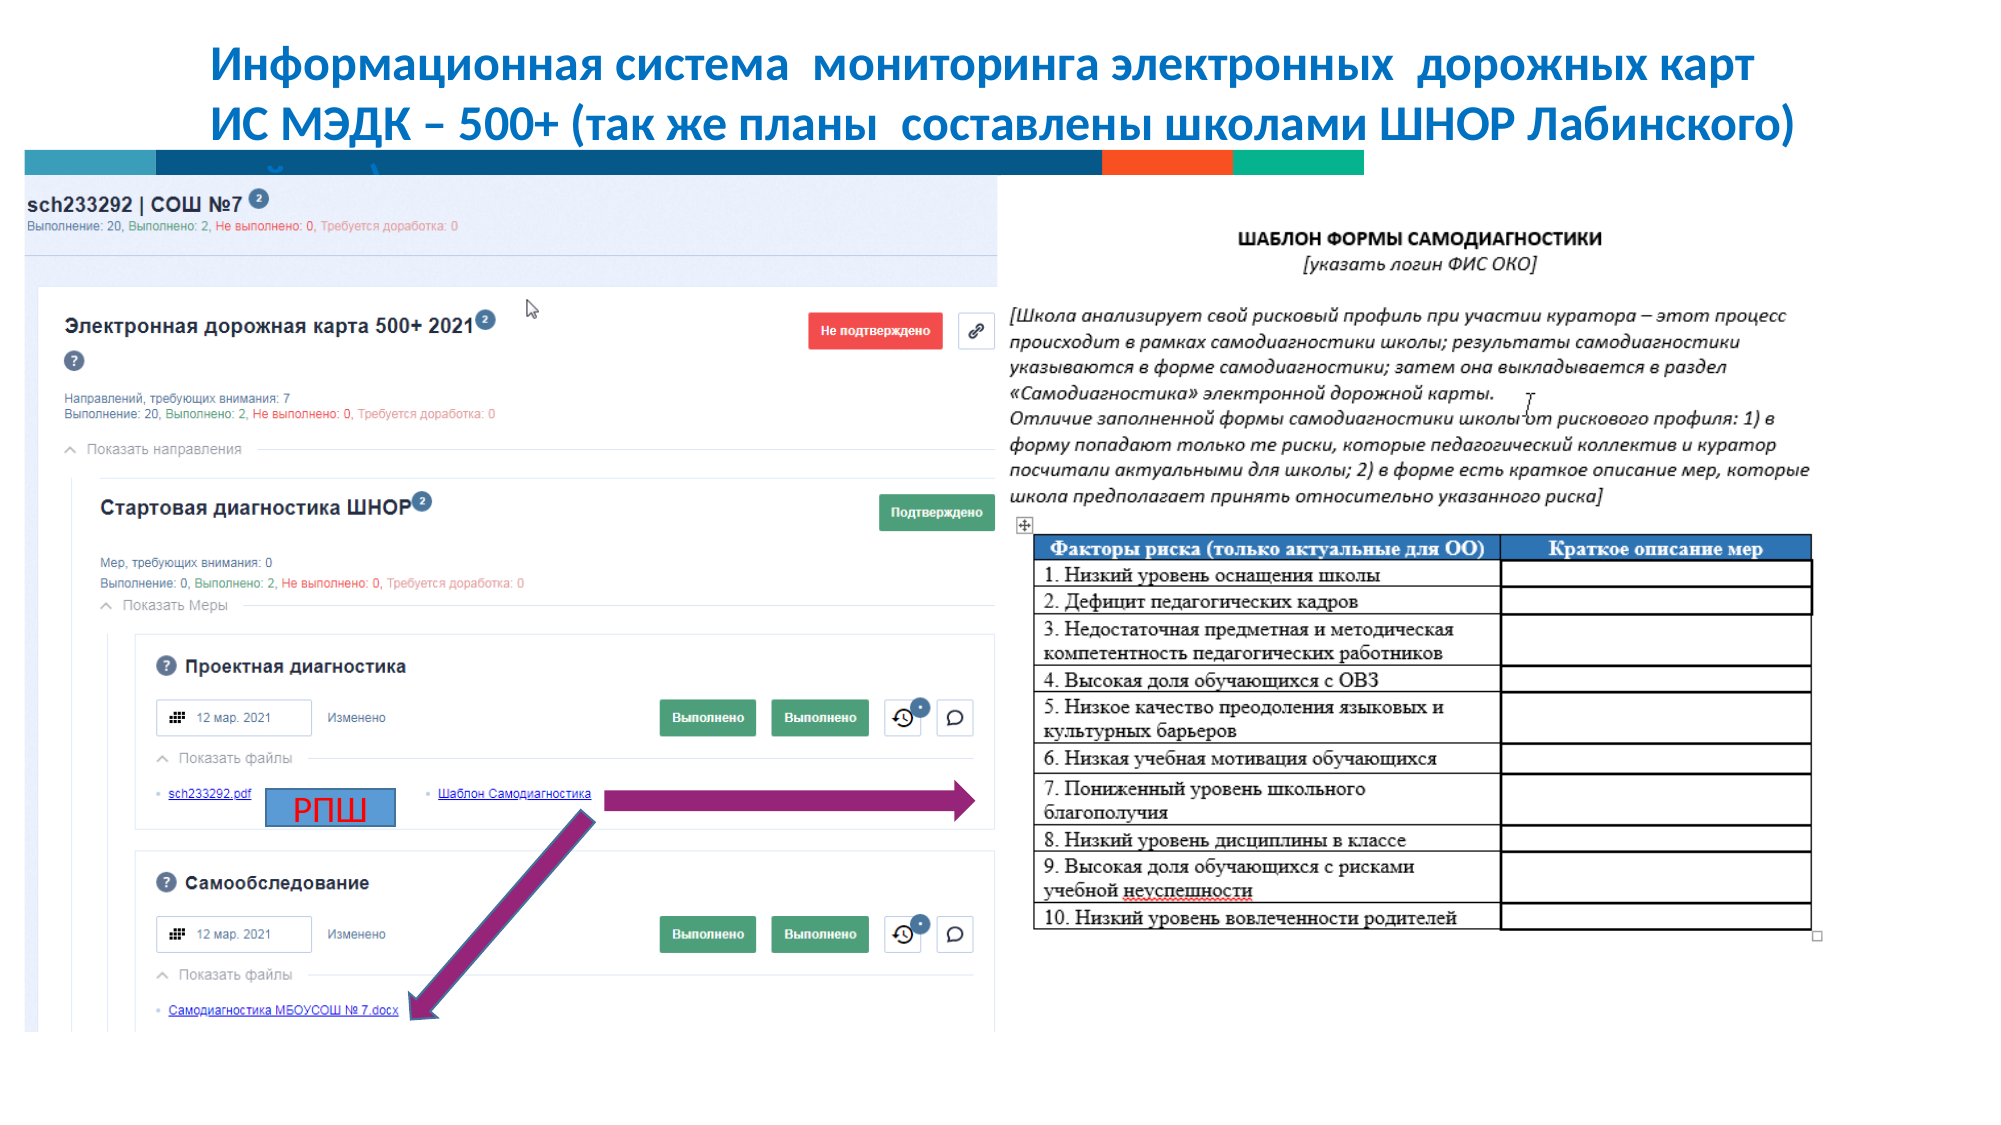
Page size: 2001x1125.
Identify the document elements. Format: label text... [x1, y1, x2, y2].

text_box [24, 149, 1364, 176]
text_box Информационная система мониторинга электронных дорожных карт ИС МЭДК – 500+ (так же планы составлены школами ШНОР Лабинского) района) [195, 22, 1937, 218]
picture [1001, 175, 1836, 1109]
picture [24, 175, 998, 1032]
